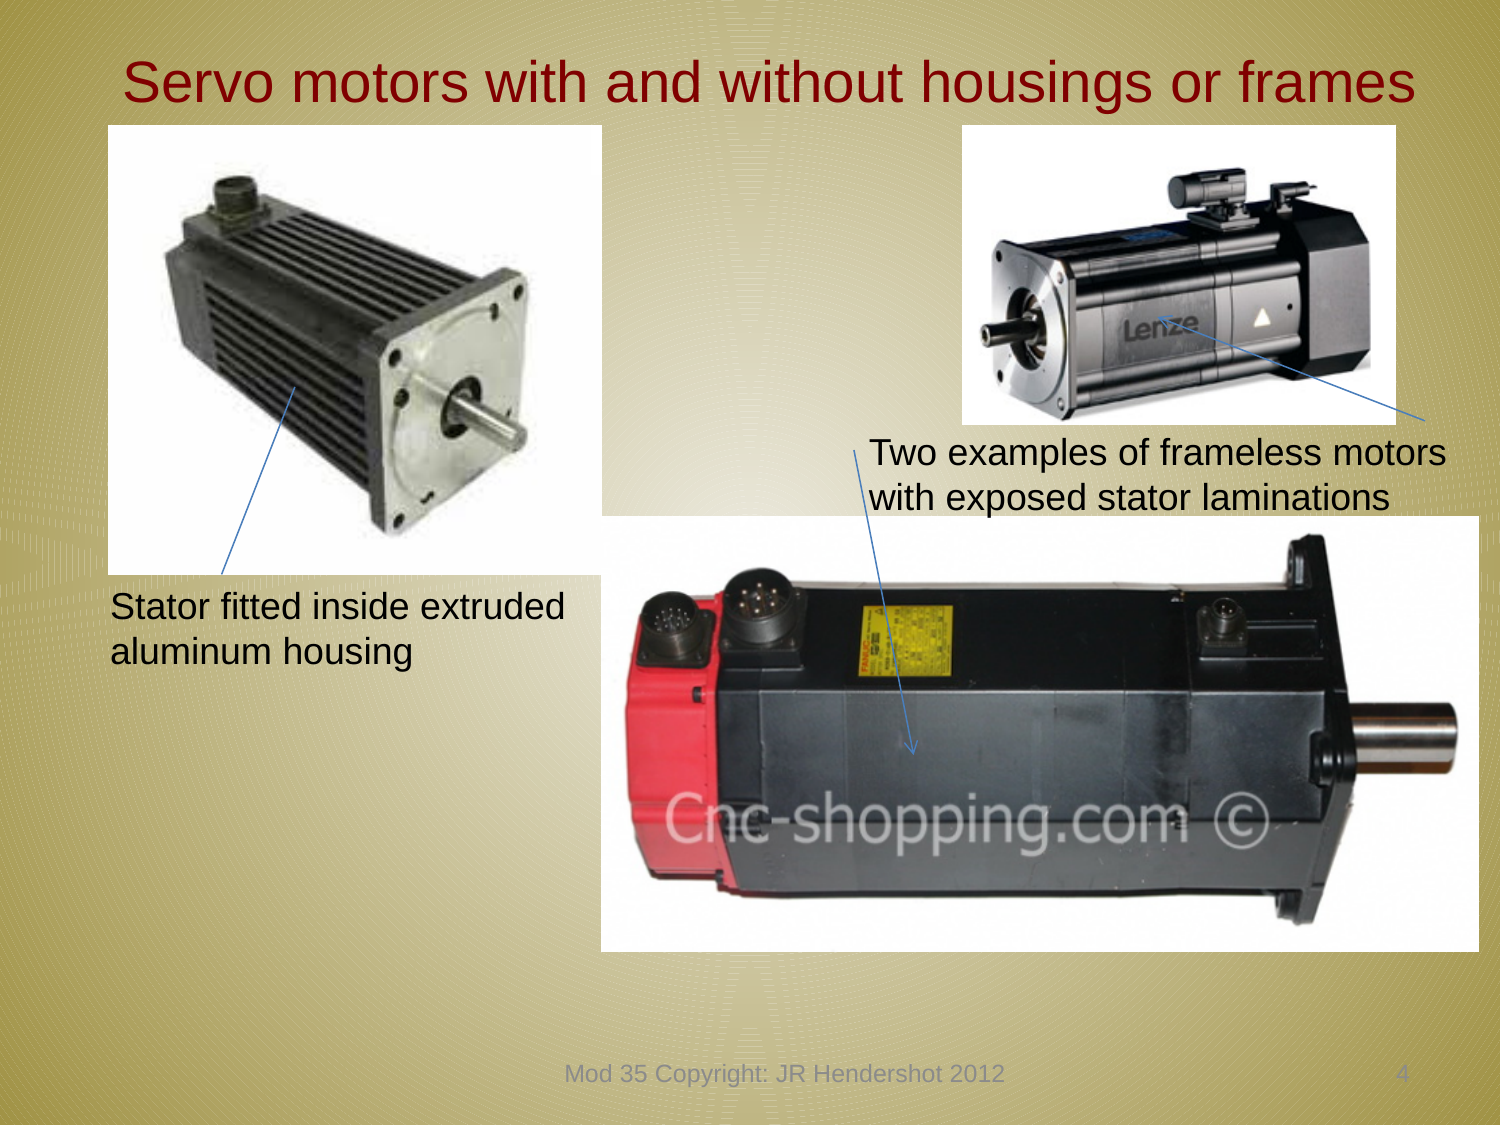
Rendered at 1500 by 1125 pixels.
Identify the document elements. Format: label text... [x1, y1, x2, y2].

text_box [221, 386, 296, 575]
text_box Two examples of frameless motors with exposed stator laminations [853, 420, 1500, 526]
footer Mod 35 Copyright: JR Hendershot 2012 [512, 1042, 1059, 1103]
picture [962, 125, 1396, 425]
text_box Stator fitted inside extruded aluminum housing [95, 574, 596, 680]
picture [108, 125, 1480, 952]
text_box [853, 449, 914, 756]
title Servo motors with and without housings or frames [95, 36, 1446, 225]
slide_number 353 [1074, 1042, 1425, 1103]
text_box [1157, 316, 1426, 422]
